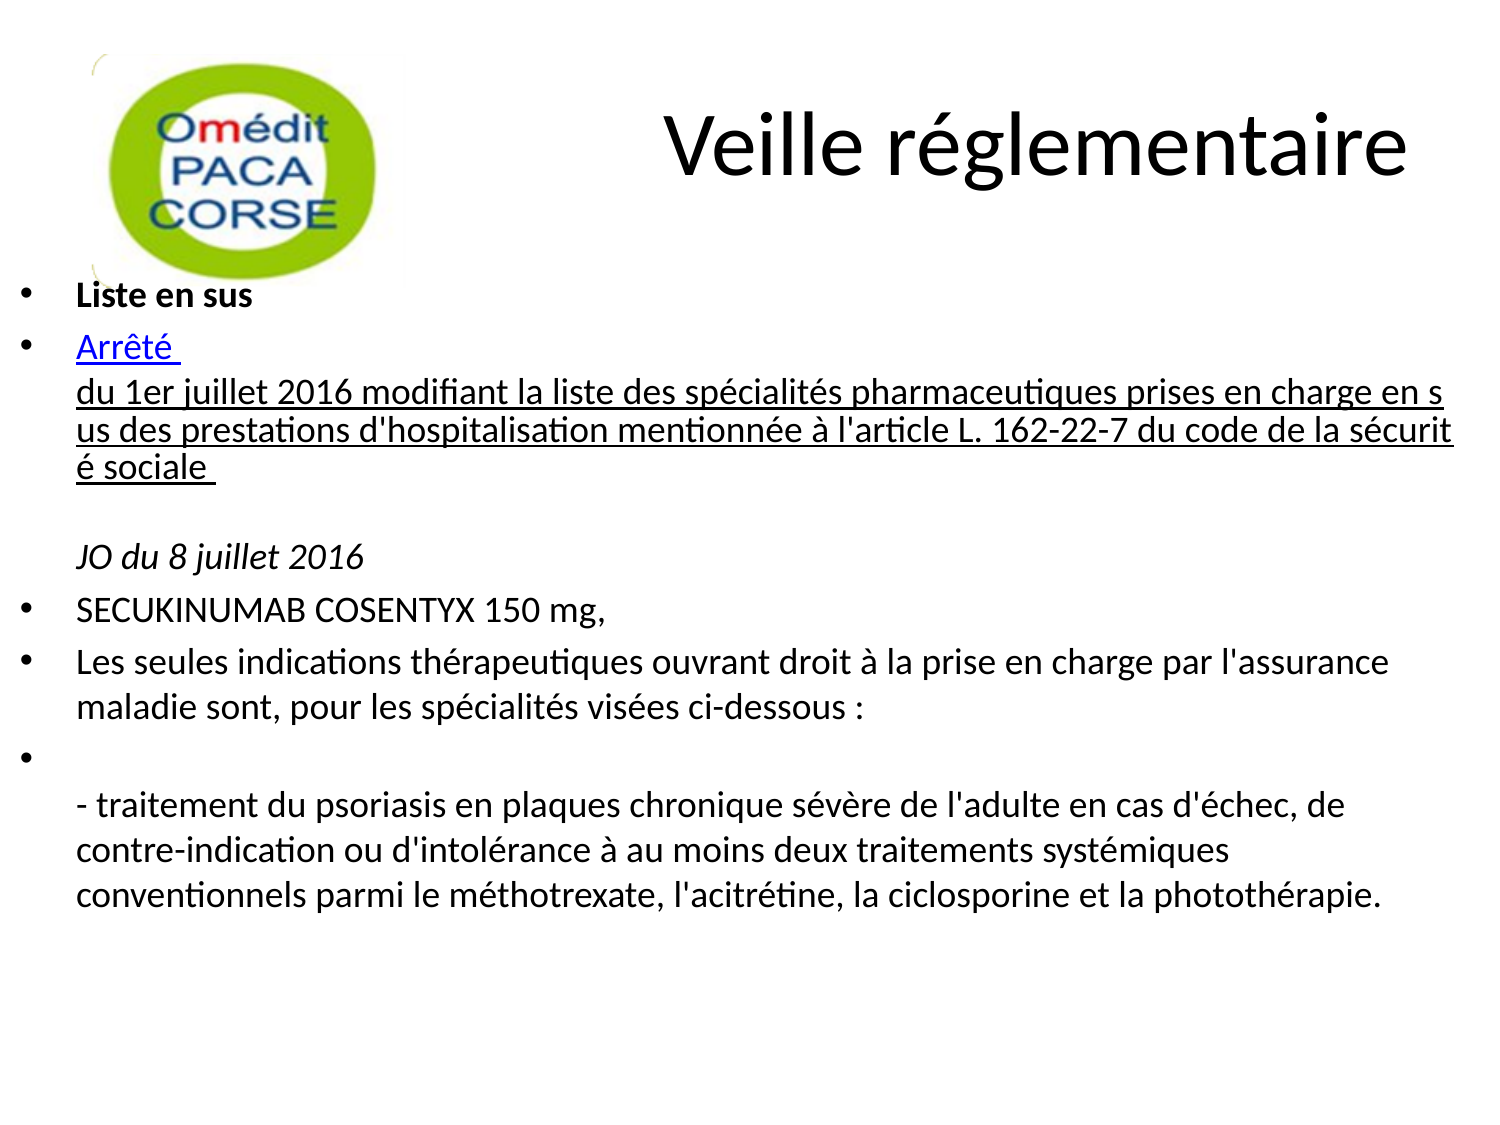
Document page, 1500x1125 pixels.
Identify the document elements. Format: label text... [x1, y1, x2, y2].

list Liste en sus Arrêté du 1er juillet 2016 modifiant la liste des spécialités pharmaceutiques prises en charge en sus des prestations d'hospitalisation mentionnée à l'article L. 162-22-7 du code de la sécurité sociale JO du 8 juillet 2016 SECUKINUMAB COSENTYX 150 mg, Les seules indications thérapeutiques ouvrant droit à la prise en charge par l'assurance maladie sont, pour les spécialités visées ci-dessous : - traitement du psoriasis en plaques chronique sévère de l'adulte en cas d'échec, de contre-indication ou d'intolérance à au moins deux traitements systémiques conventionnels parmi le méthotrexate, l'acitrétine, la ciclosporine et la photothérapie. [4, 243, 1470, 1059]
title Veille réglementaire [75, 45, 1425, 233]
picture [84, 54, 406, 288]
